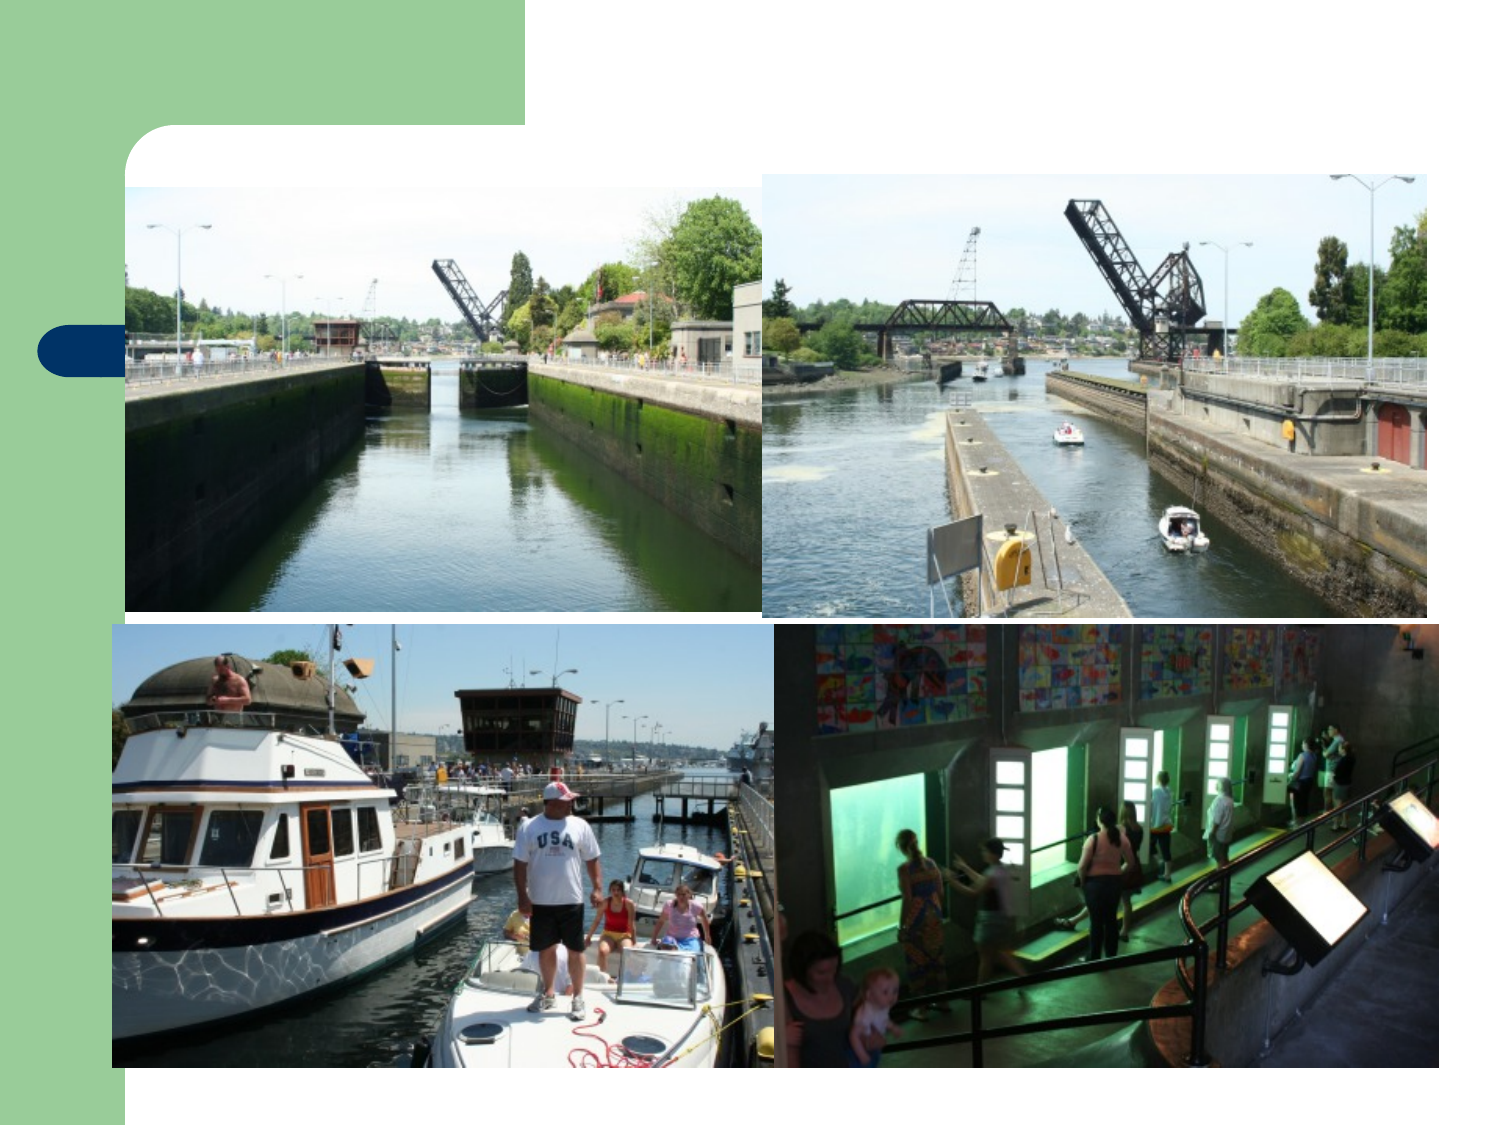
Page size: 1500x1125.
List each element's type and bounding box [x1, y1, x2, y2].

picture [112, 624, 1440, 1068]
picture [124, 174, 1427, 618]
